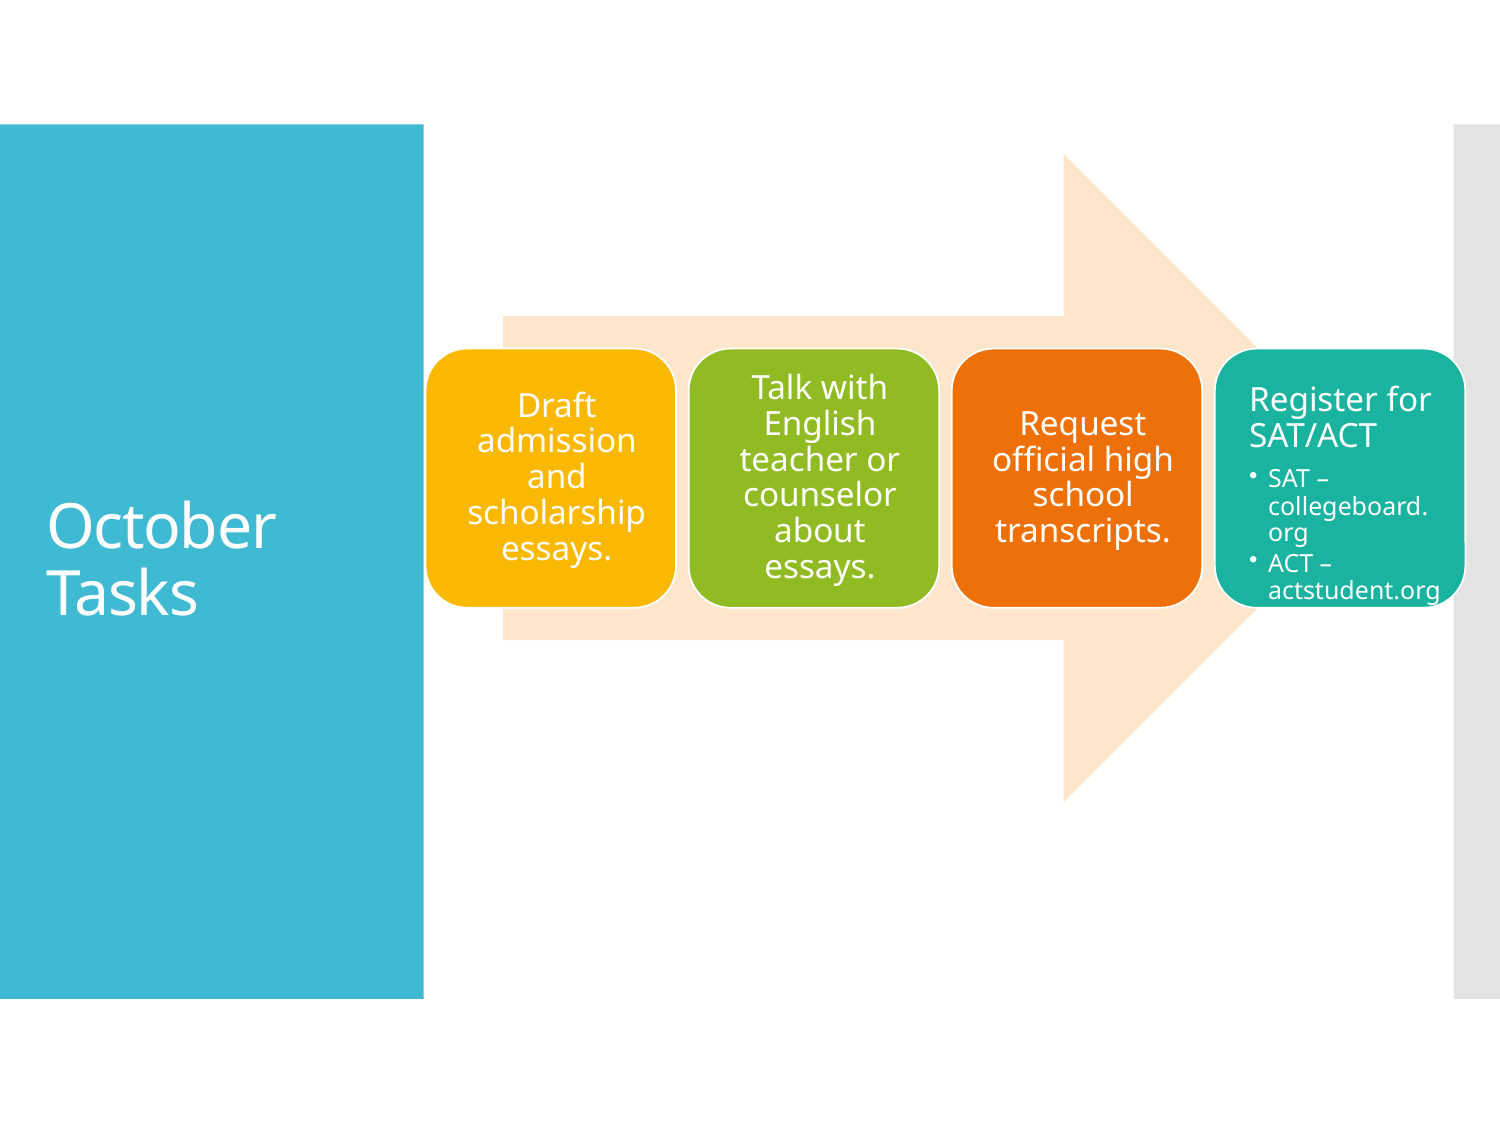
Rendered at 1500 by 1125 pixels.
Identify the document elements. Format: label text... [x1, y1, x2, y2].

title October Tasks [31, 184, 394, 940]
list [424, 153, 1467, 803]
